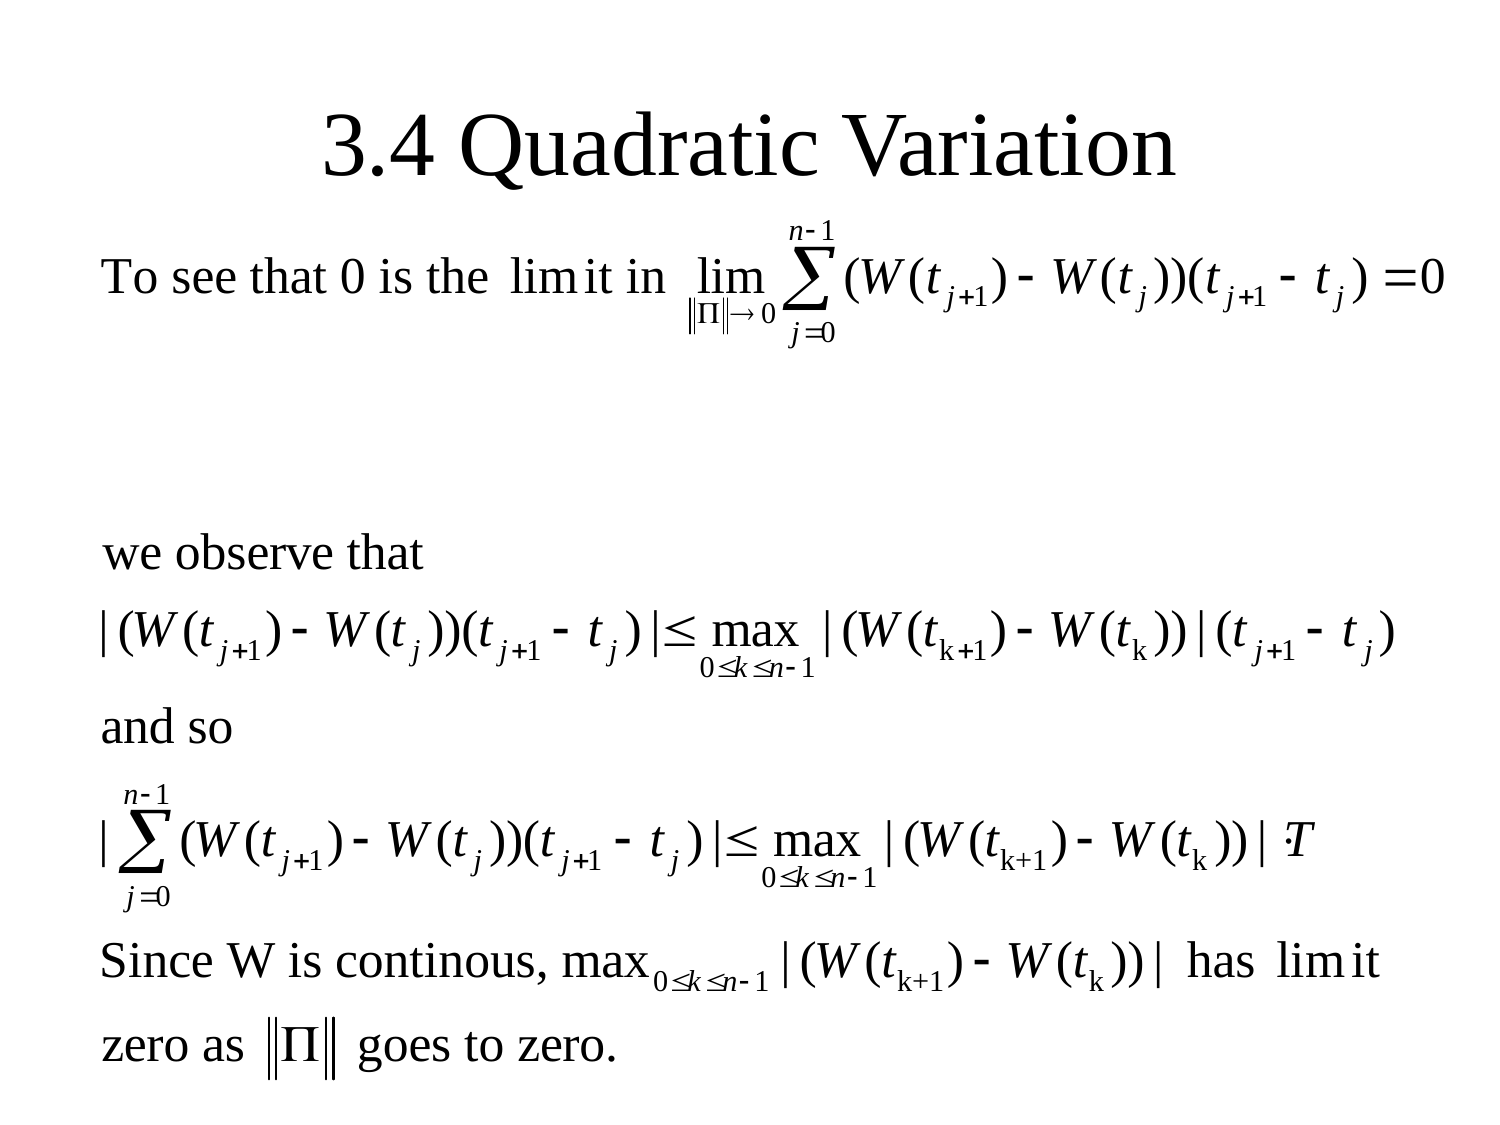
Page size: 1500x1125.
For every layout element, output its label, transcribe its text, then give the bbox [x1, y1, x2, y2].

title 3.4 Quadratic Variation [75, 45, 1425, 233]
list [93, 207, 1454, 1091]
